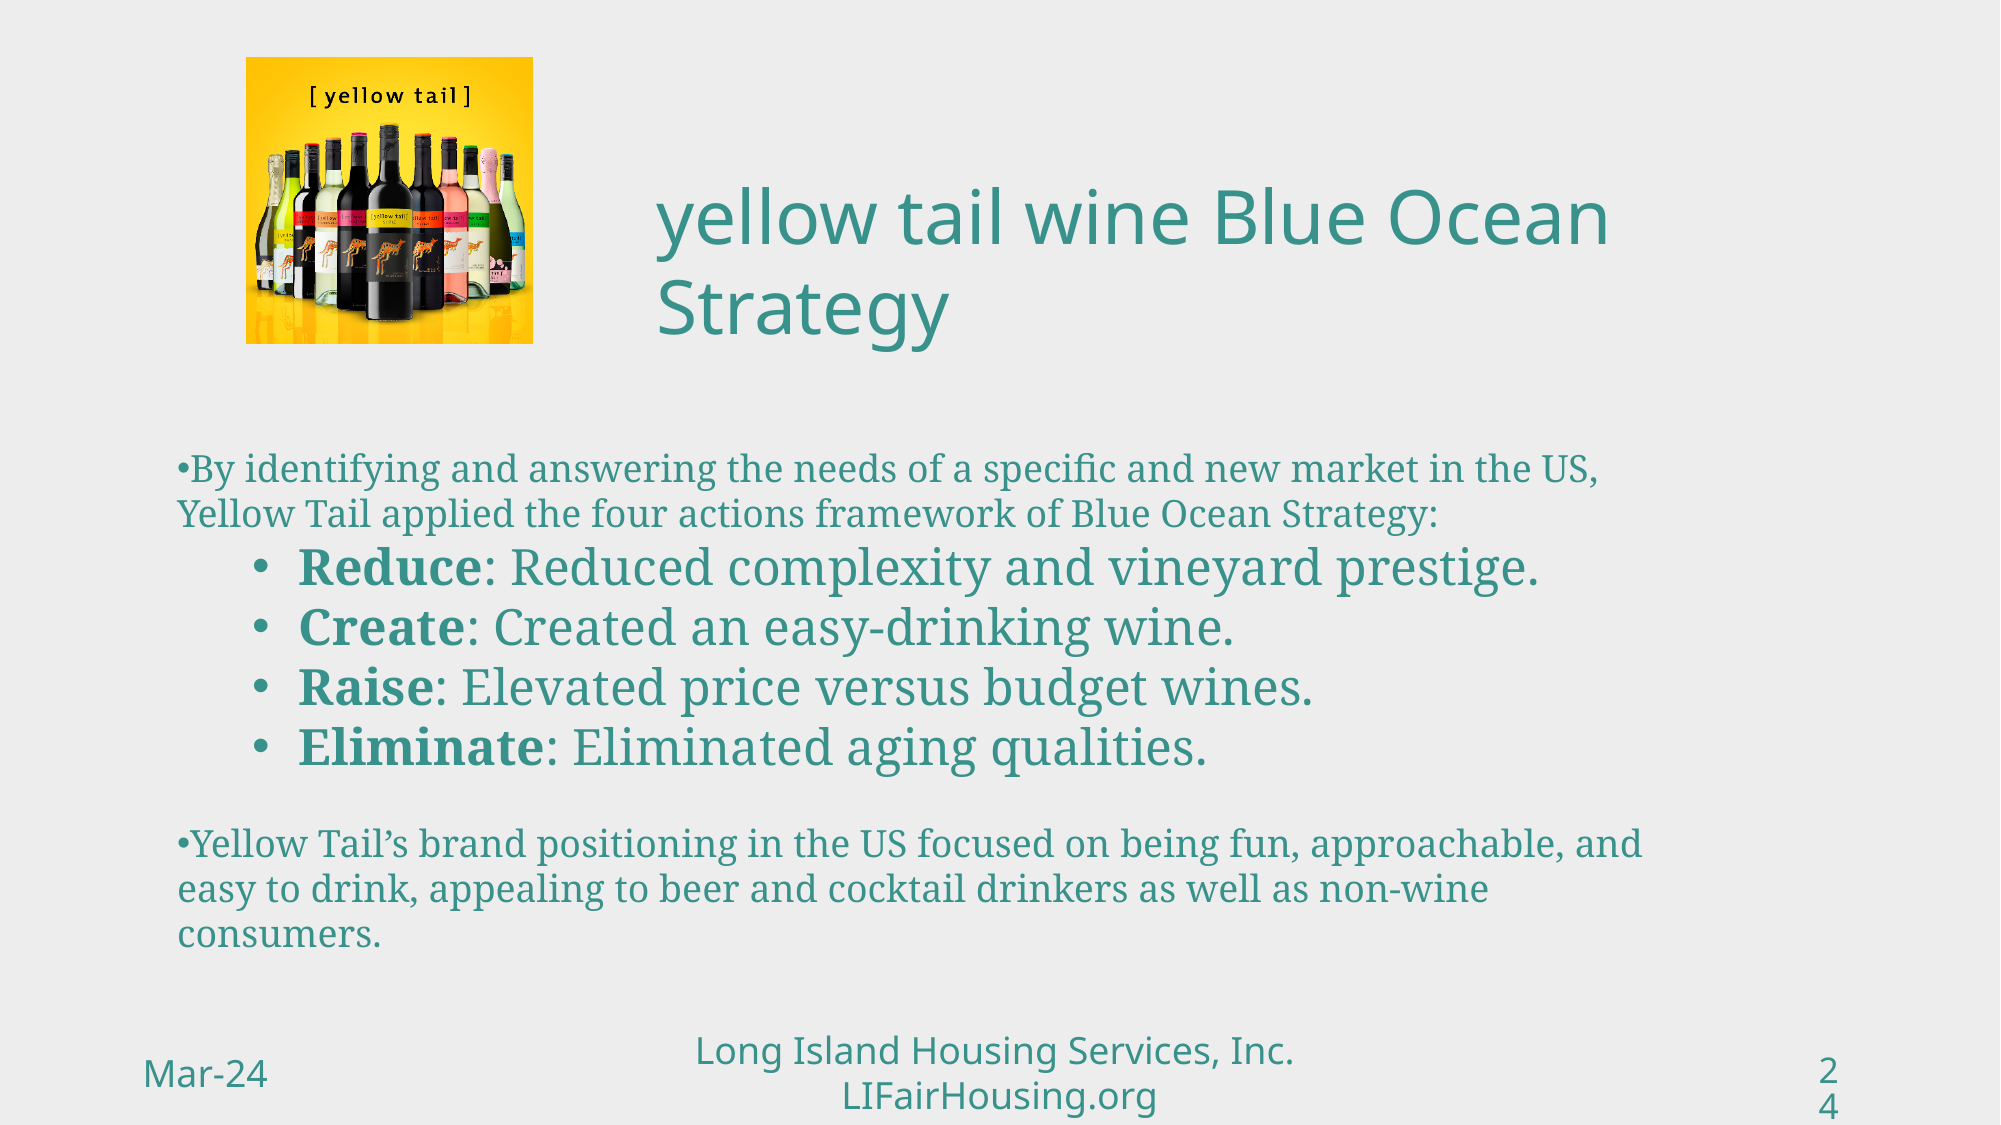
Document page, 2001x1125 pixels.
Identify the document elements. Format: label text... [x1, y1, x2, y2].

slide_number 24 [1810, 1043, 1863, 1103]
text_box yellow tail wine Blue Ocean Strategy [648, 162, 1844, 358]
text_box Mar-24 [134, 1042, 276, 1102]
text_box By identifying and answering the needs of a specific and new market in the US, Yellow Tail applied the four actions framework of Blue Ocean Strategy: Reduce: Reduced complexity and vineyard prestige. Create: Created an easy-drinking wine. Raise: Elevated price versus budget wines. Eliminate: Eliminated aging qualities. Yellow Tail’s brand positioning in the US focused on being fun, approachable, and easy to drink, appealing to beer and cocktail drinkers as well as non-wine consumers. [169, 437, 1682, 1008]
text_box Long Island Housing Services, Inc. LIFairHousing.org [687, 1019, 1313, 1124]
picture [245, 57, 533, 345]
